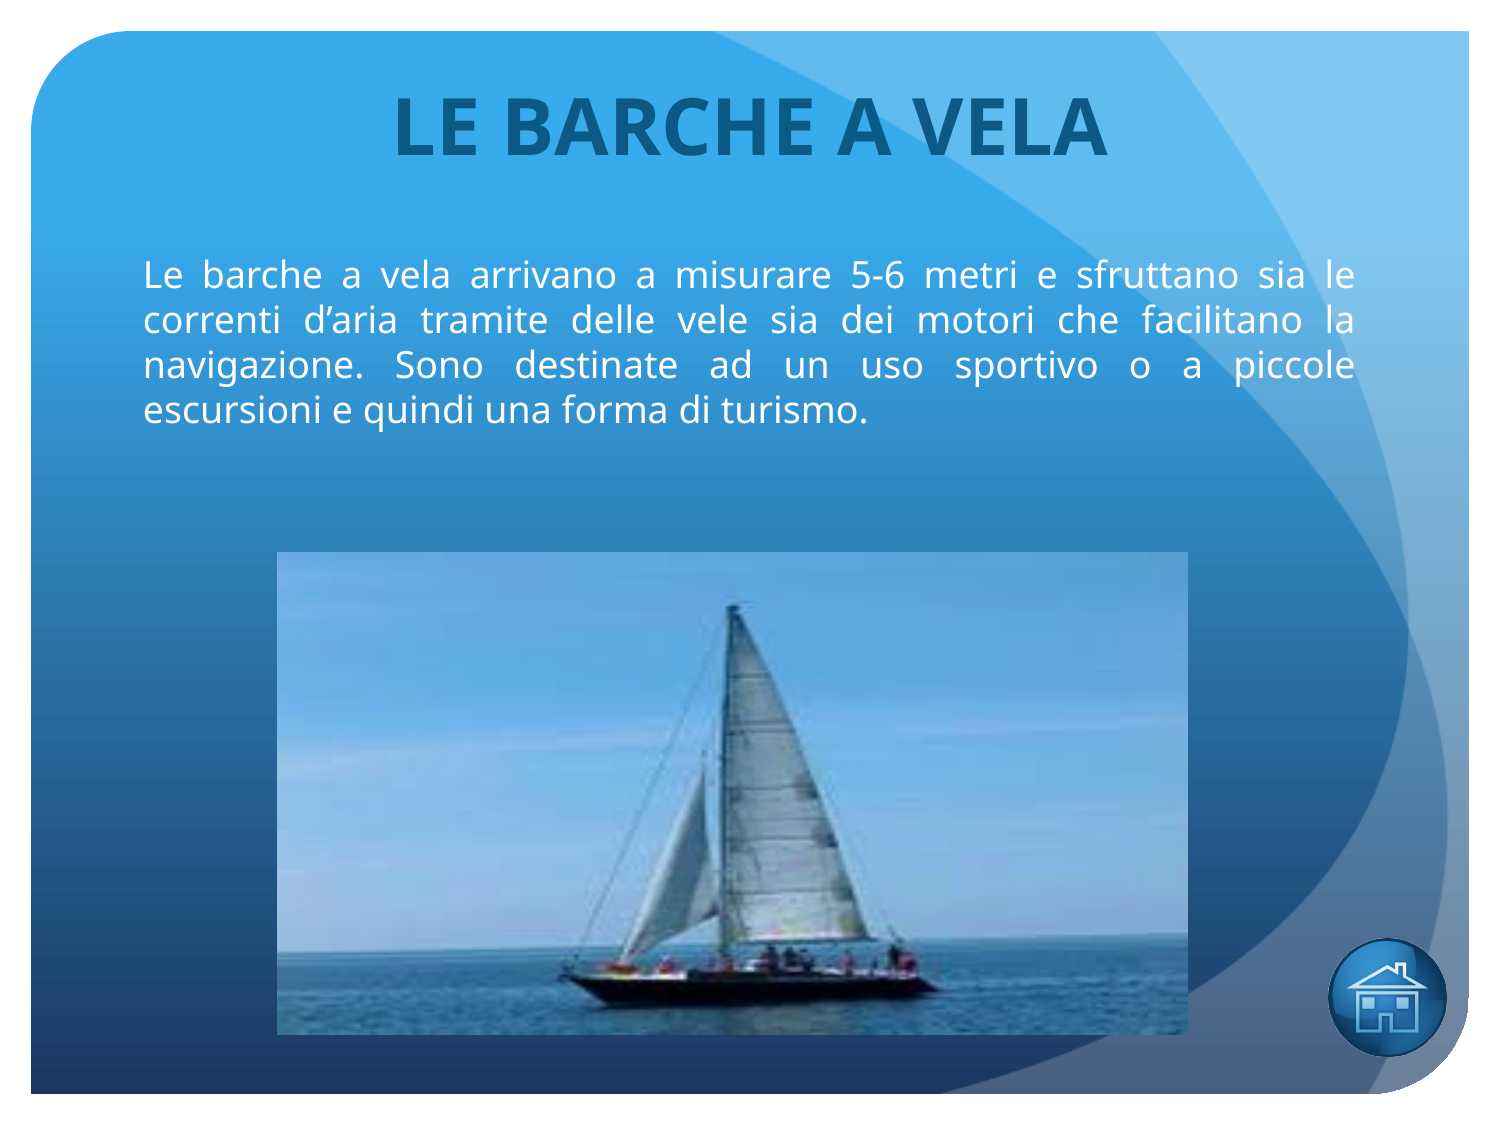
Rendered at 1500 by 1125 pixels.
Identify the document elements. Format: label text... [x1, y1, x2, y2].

list Le barche a vela arrivano a misurare 5-6 metri e sfruttano sia le correnti d’aria tramite delle vele sia dei motori che facilitano la navigazione. Sono destinate ad un uso sportivo o a piccole escursioni e quindi una forma di turismo. [127, 243, 1372, 492]
picture [24, 30, 1473, 1094]
title LE BARCHE A VELA [127, 42, 1372, 179]
